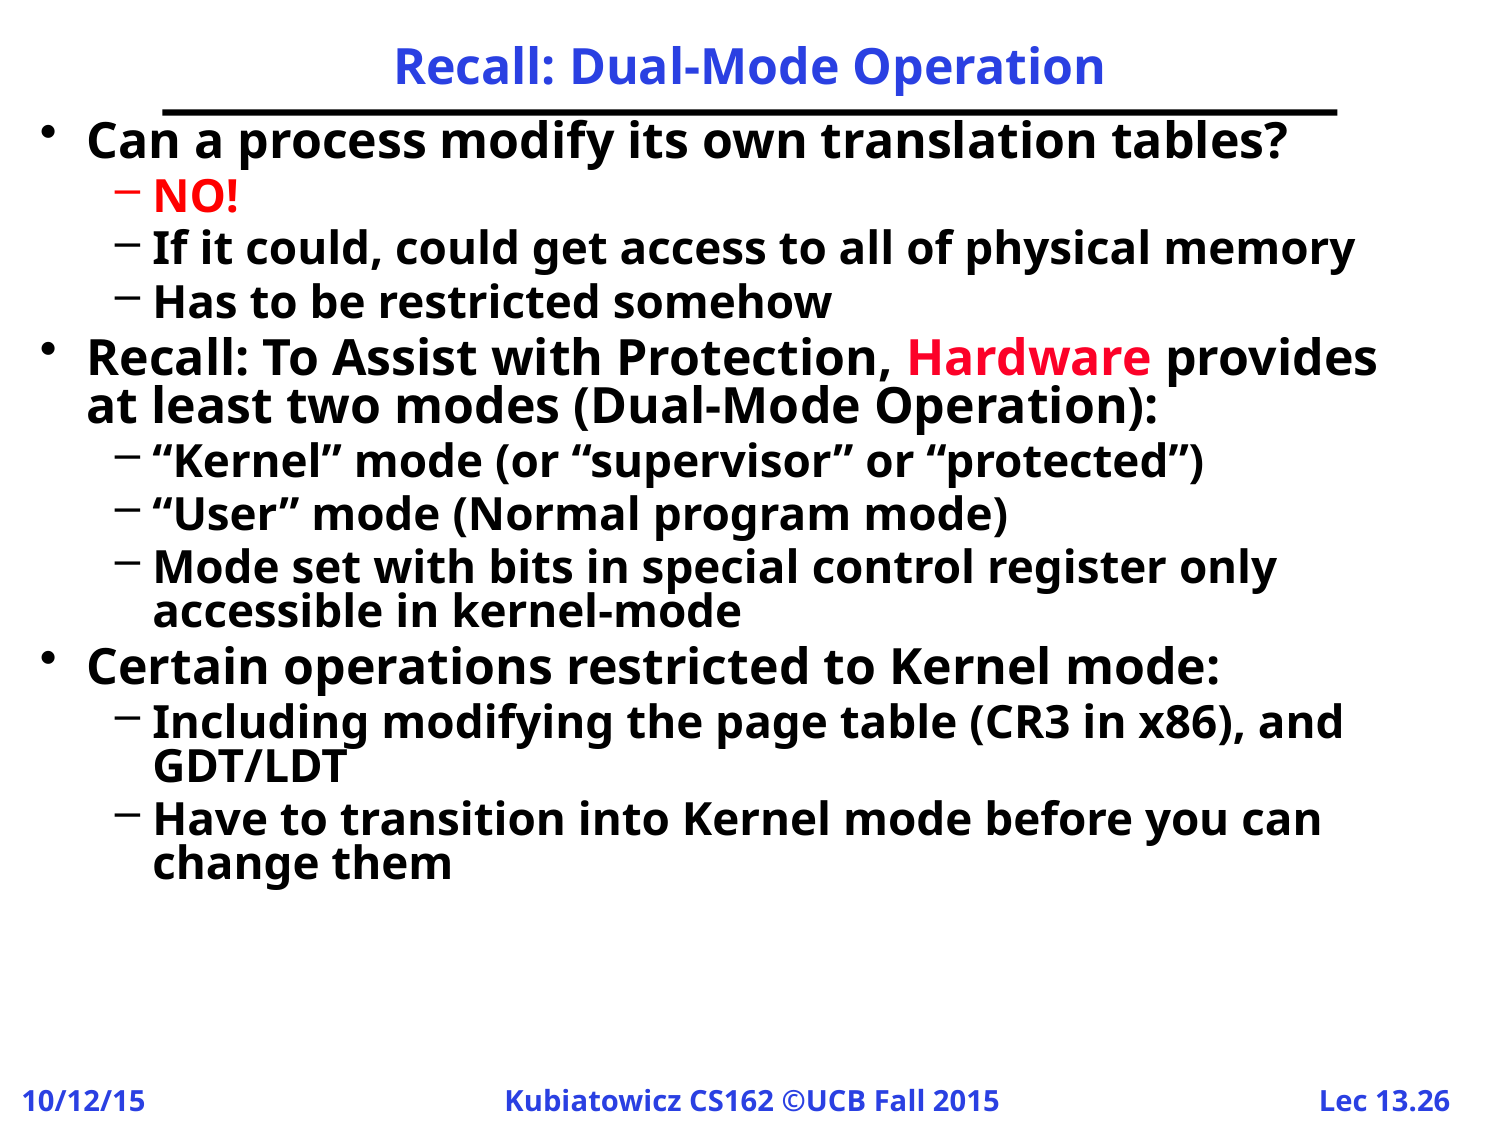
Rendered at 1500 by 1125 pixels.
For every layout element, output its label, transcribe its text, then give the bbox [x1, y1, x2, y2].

list Can a process modify its own translation tables? NO! If it could, could get access to all of physical memory Has to be restricted somehow Recall: To Assist with Protection, Hardware provides at least two modes (Dual-Mode Operation): “Kernel” mode (or “supervisor” or “protected”) “User” mode (Normal program mode) Mode set with bits in special control register only accessible in kernel-mode Certain operations restricted to Kernel mode: Including modifying the page table (CR3 in x86), and GDT/LDT Have to transition into Kernel mode before you can change them [24, 112, 1458, 1113]
title Recall: Dual-Mode Operation [162, 24, 1338, 112]
